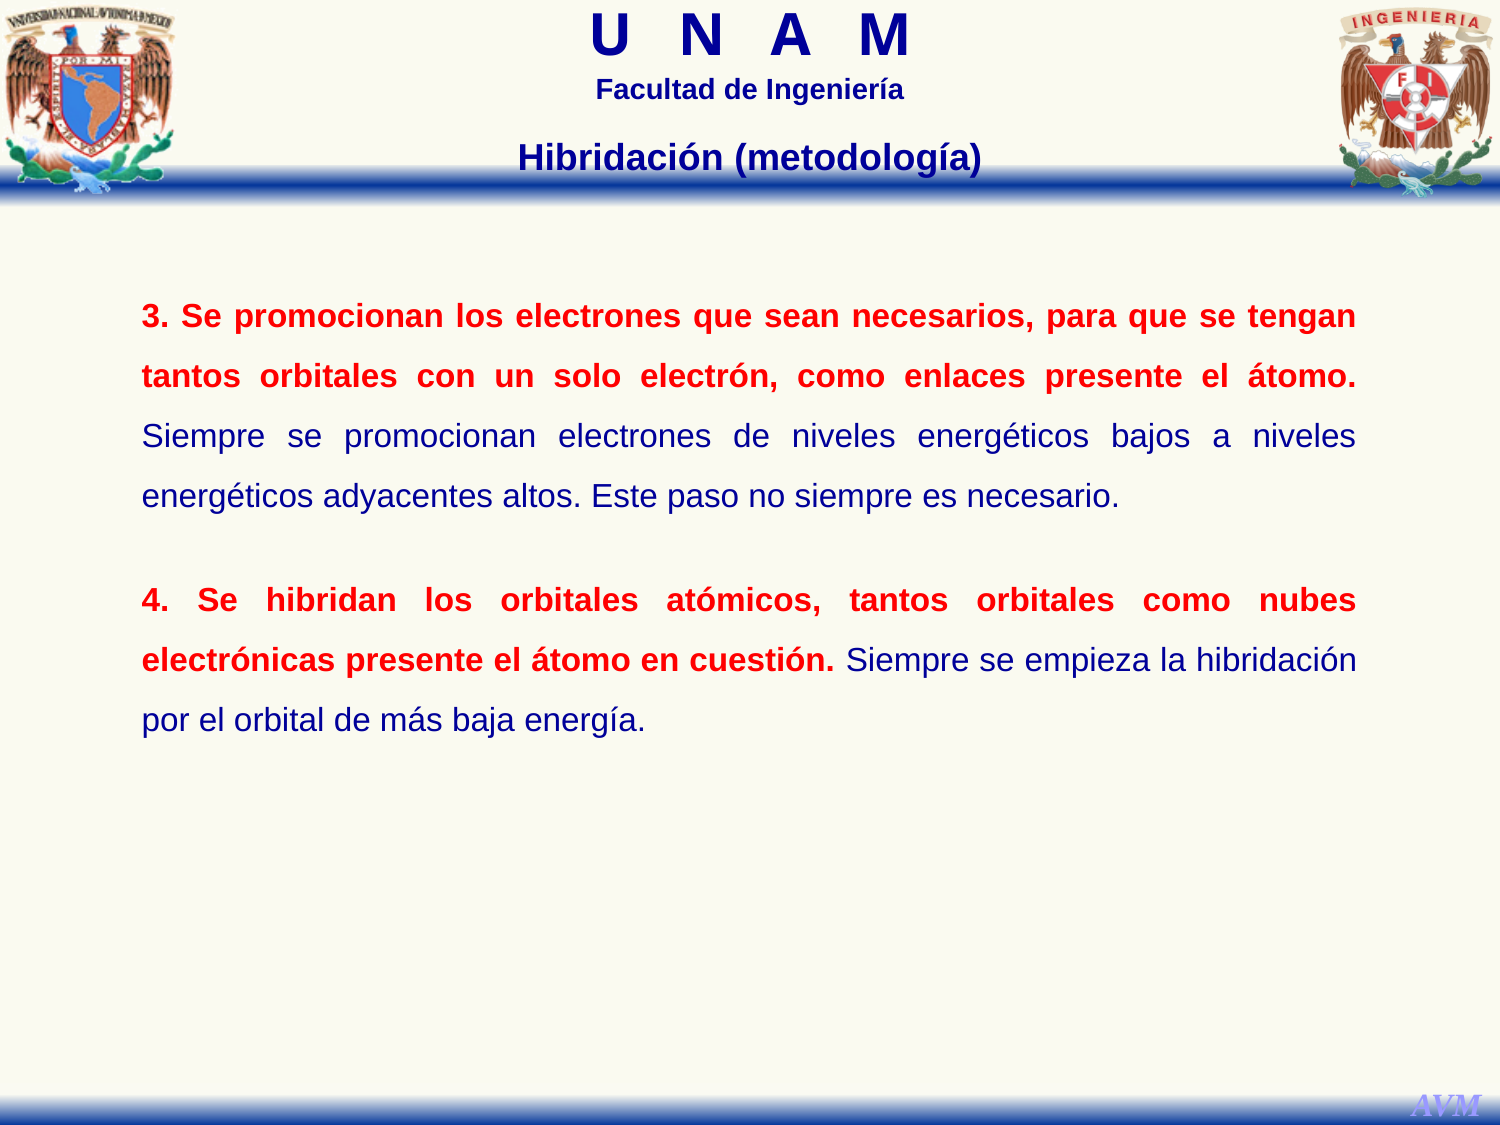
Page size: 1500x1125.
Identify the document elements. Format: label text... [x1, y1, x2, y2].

text_box Hibridación (metodología) [425, 125, 1075, 186]
picture [1333, 0, 1498, 206]
text_box 3. Se promocionan los electrones que sean necesarios, para que se tengan tantos orbitales con un solo electrón, como enlaces presente el átomo. Siempre se promocionan electrones de niveles energéticos bajos a niveles energéticos adyacentes altos. Este paso no siempre es necesario. [126, 267, 1373, 522]
picture [2, 0, 180, 197]
text_box 4. Se hibridan los orbitales atómicos, tantos orbitales como nubes electrónicas presente el átomo en cuestión. Siempre se empieza la hibridación por el orbital de más baja energía. [126, 550, 1373, 745]
